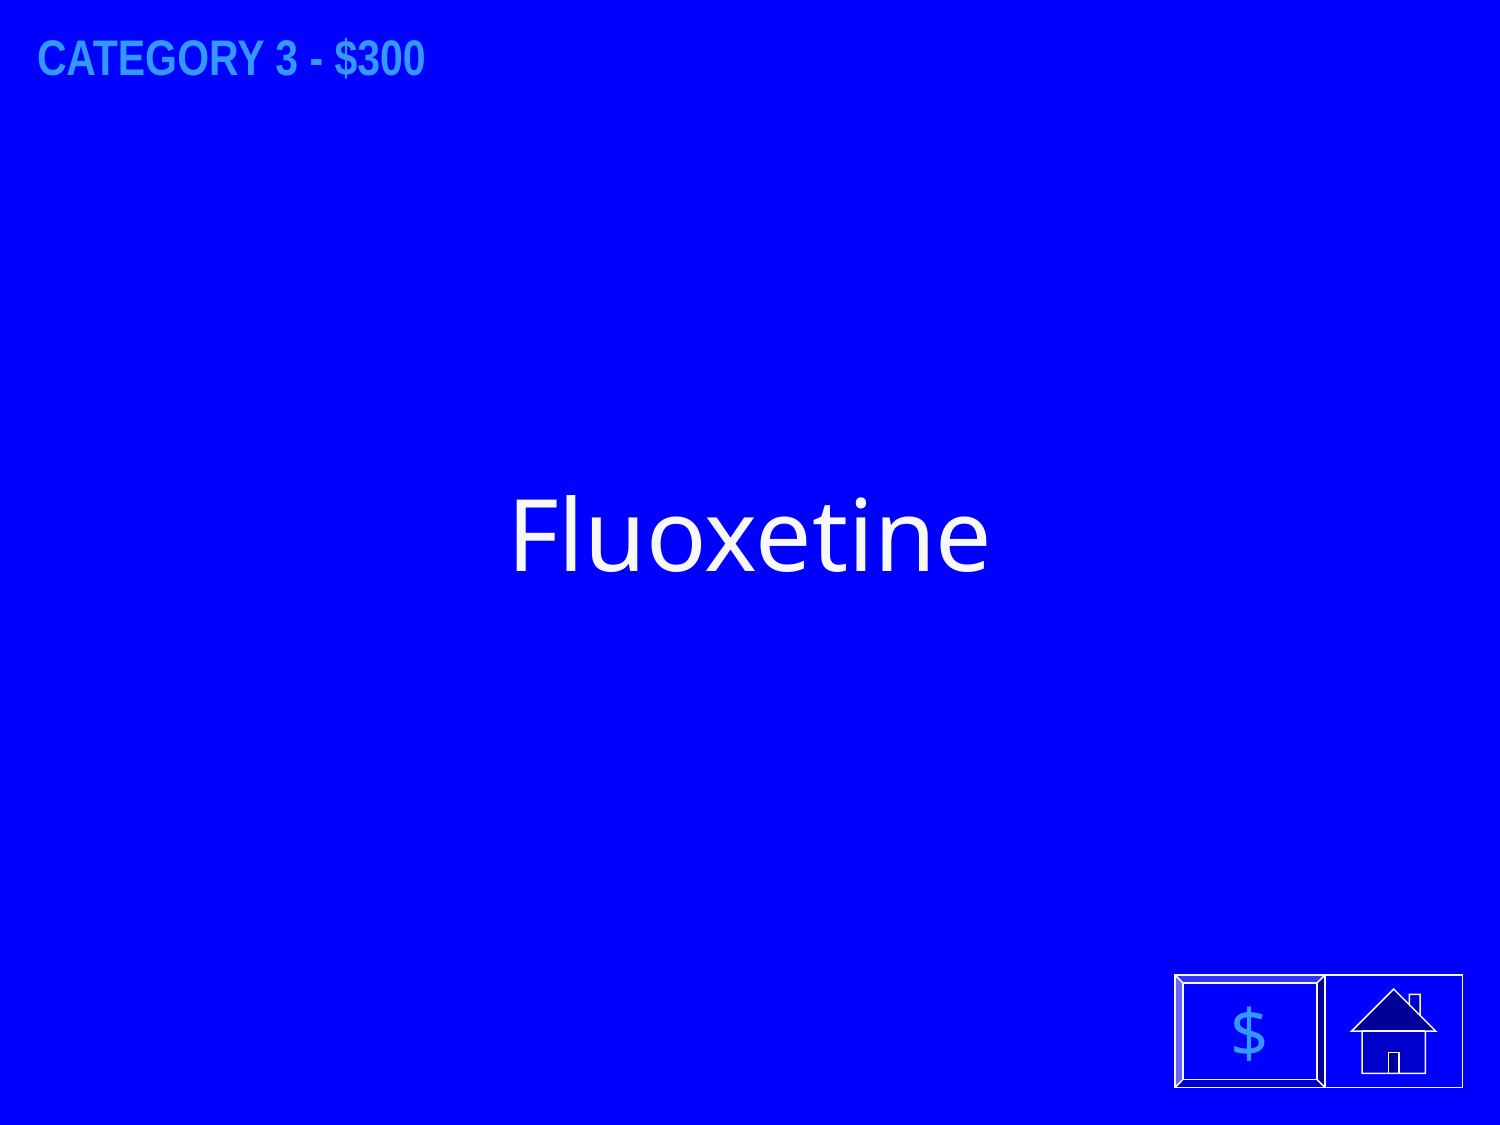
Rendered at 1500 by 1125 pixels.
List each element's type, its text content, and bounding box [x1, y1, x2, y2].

text_box $ [1174, 975, 1325, 1088]
text_box CATEGORY 3 - $300 [22, 18, 1025, 94]
text_box Fluoxetine [74, 162, 1425, 900]
text_box [1325, 975, 1463, 1088]
